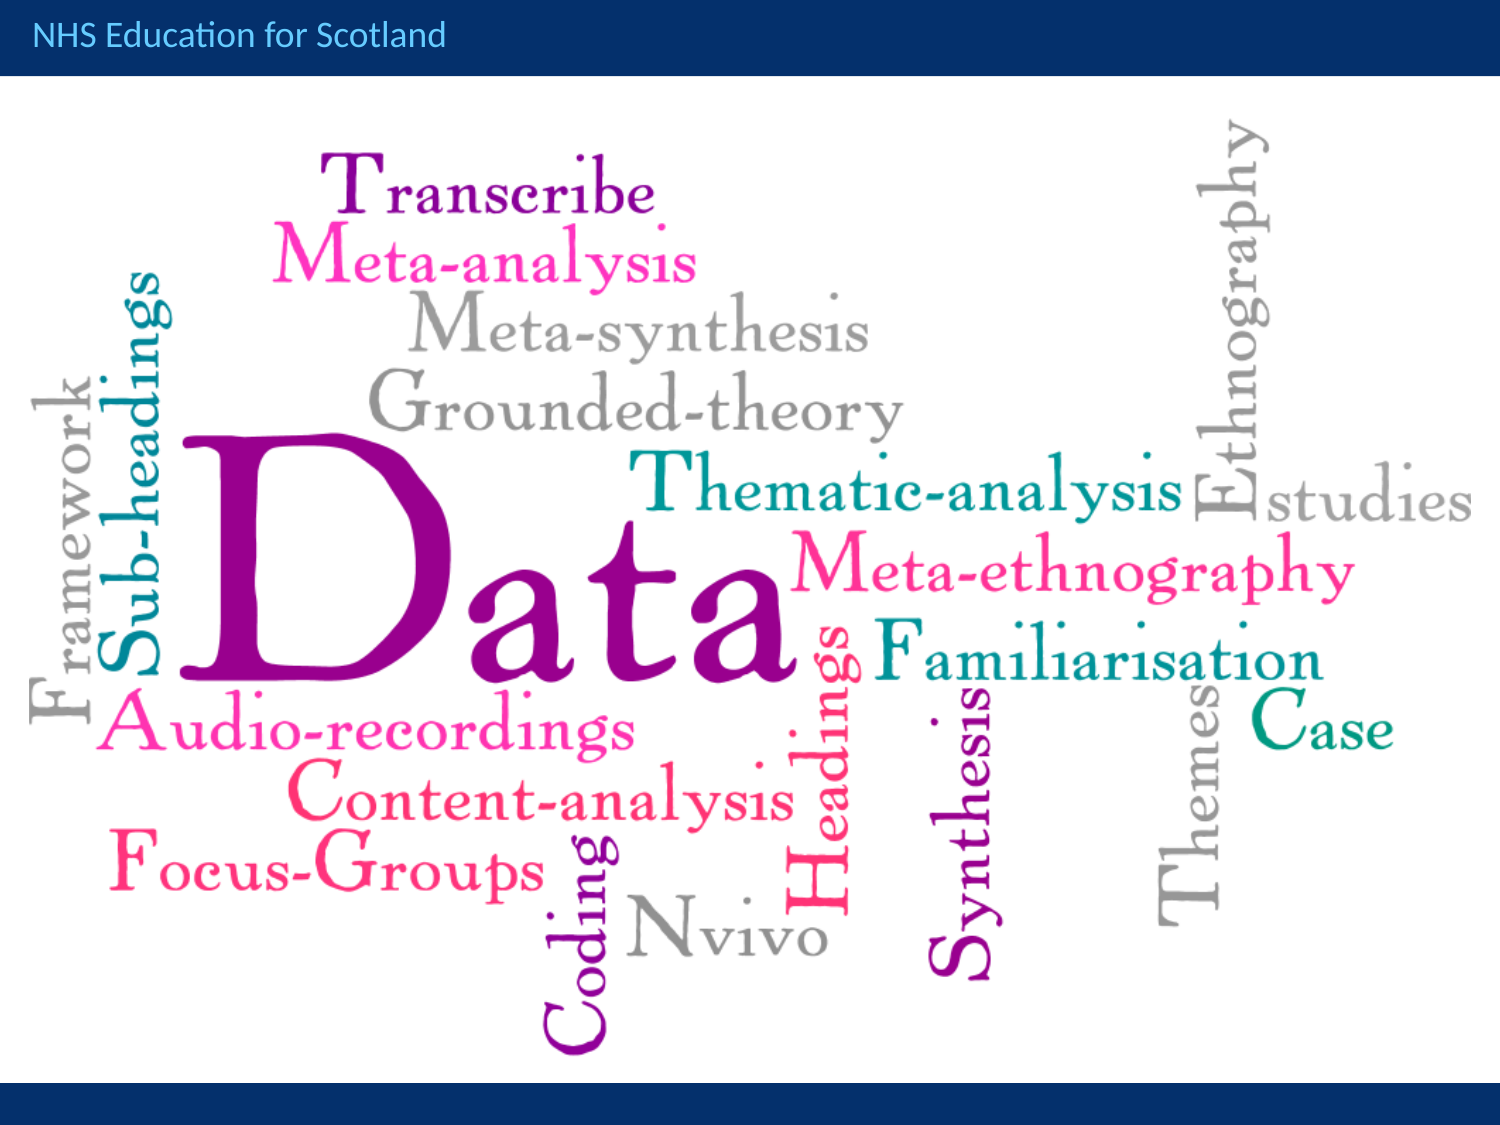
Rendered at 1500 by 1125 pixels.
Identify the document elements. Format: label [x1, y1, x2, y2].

picture [29, 116, 1471, 1059]
